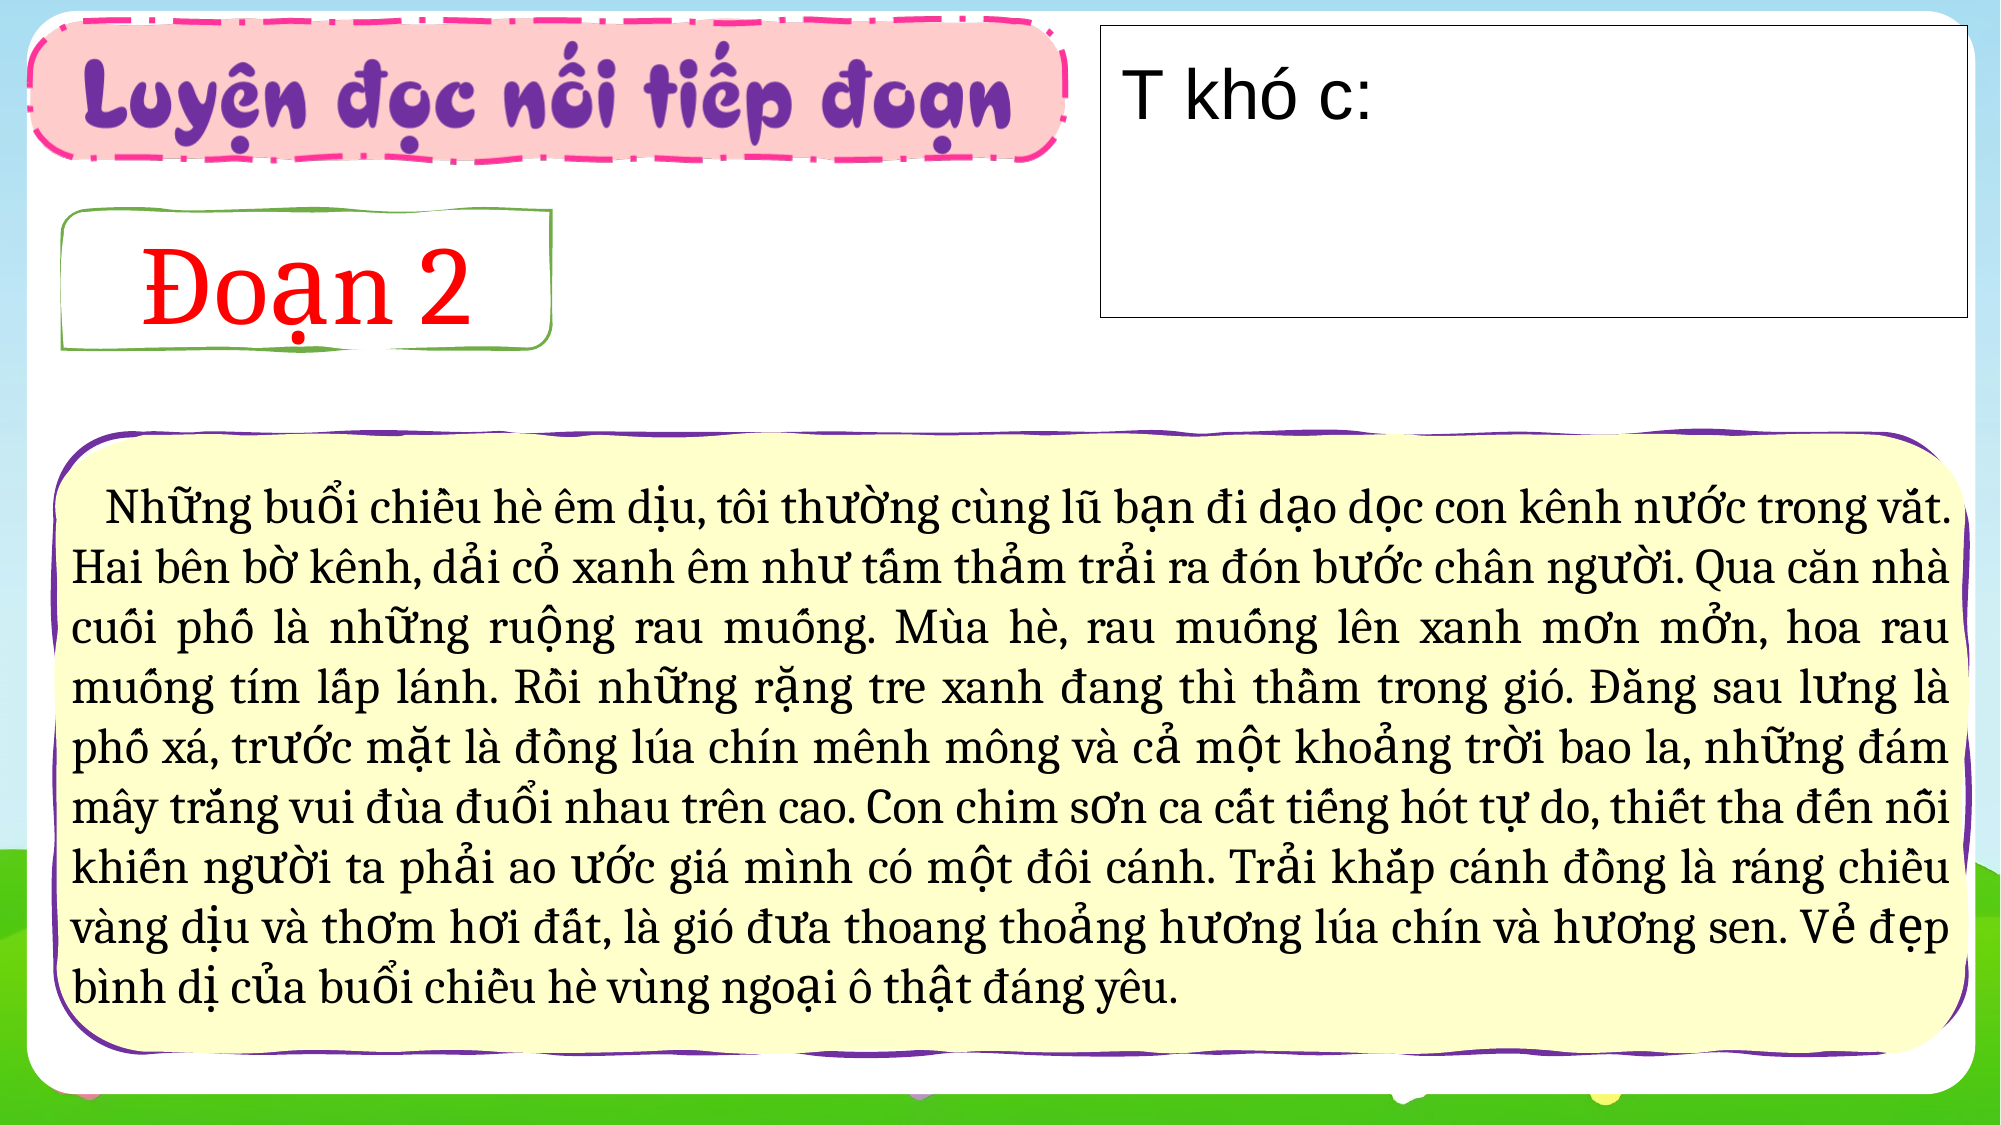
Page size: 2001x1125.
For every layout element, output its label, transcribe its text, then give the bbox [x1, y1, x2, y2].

text_box Đoạn 2 [60, 211, 551, 351]
text_box [25, 9, 1977, 1096]
text_box Những buổi chiều hè êm dịu, tôi thường cùng lũ bạn đi dạo dọc con kênh nước trong vắt. Hai bên bờ kênh, dải cỏ xanh êm như tấm thảm trải ra đón bước chân người. Qua căn nhà cuối phố là những ruộng rau muống. Mùa hè, rau muống lên xanh mơn mởn, hoa rau muống tím lấp lánh. Rồi những rặng tre xanh đang thì thầm trong gió. Đằng sau lưng là phố xá, trước mặt là đồng lúa chín mênh mông và cả một khoảng trời bao la, những đám mây trắng vui đùa đuổi nhau trên cao. Con chim sơn ca cất tiếng hót tự do, thiết tha đến nỗi khiến người ta phải ao ước giá mình có một đôi cánh. Trải khắp cánh đồng là ráng chiều vàng dịu và thơm hơi đất, là gió đưa thoang thoảng hương lúa chín và hương sen. Vẻ đẹp bình dị của buổi chiều hè vùng ngoại ô thật đáng yêu. [52, 430, 1970, 1057]
picture [0, 0, 2001, 1125]
